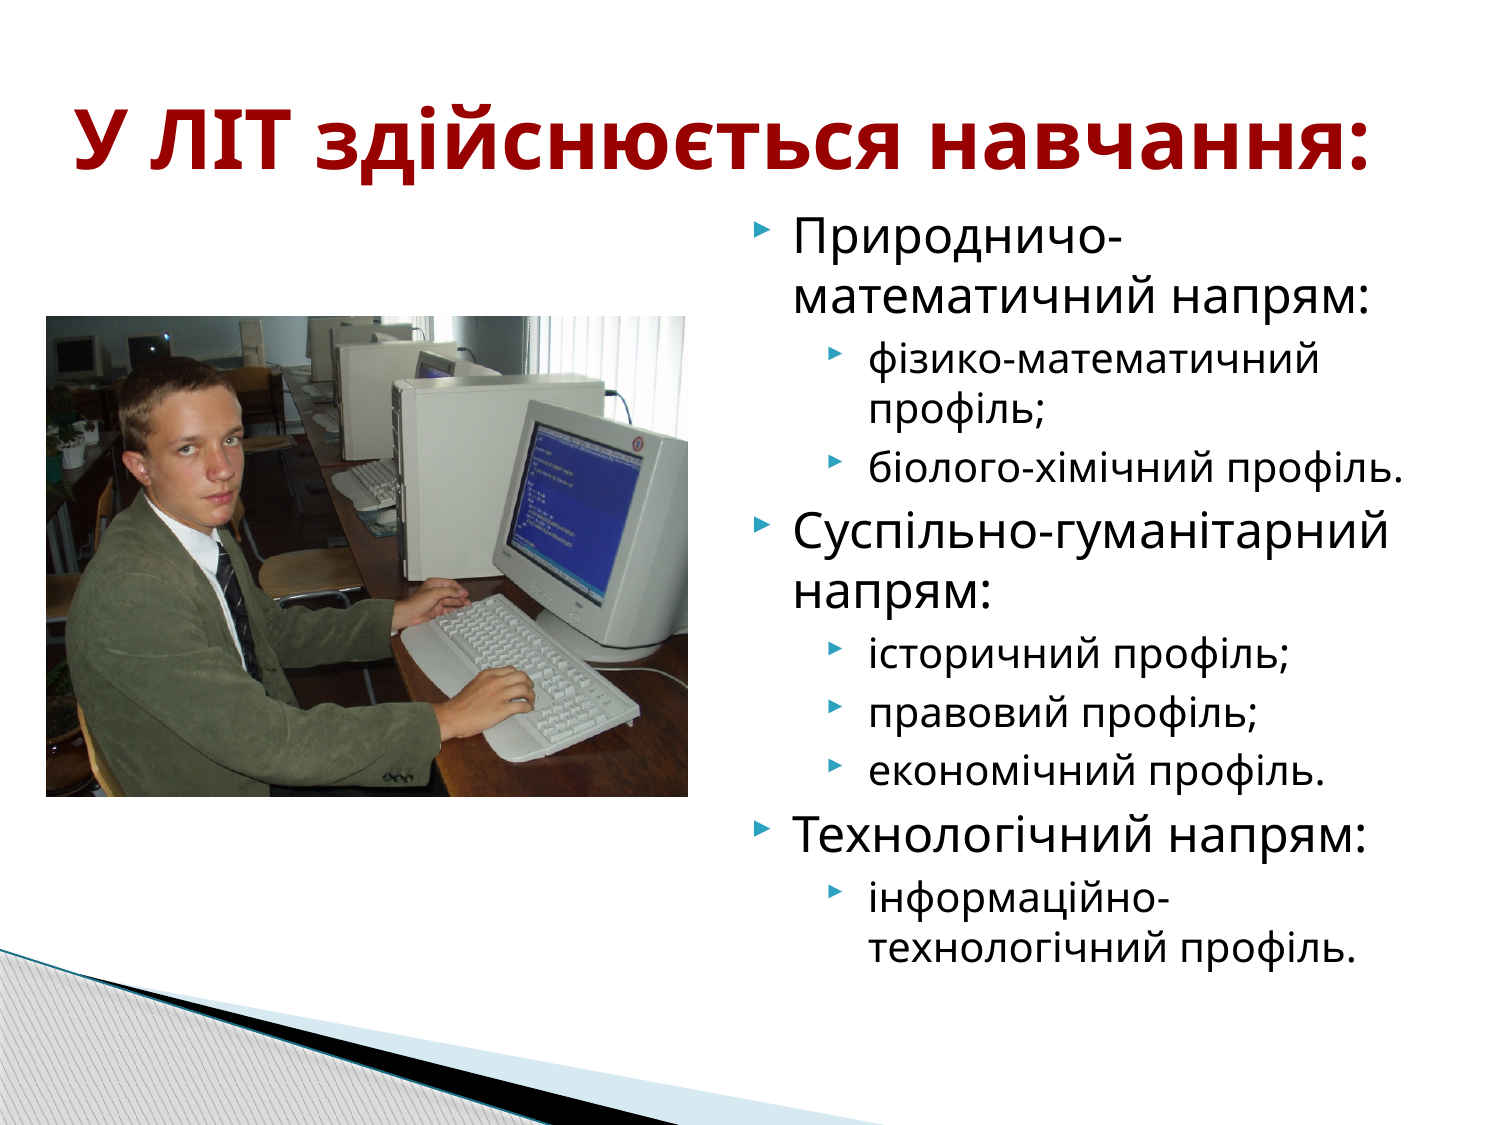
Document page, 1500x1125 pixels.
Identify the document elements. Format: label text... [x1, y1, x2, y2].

picture [46, 316, 689, 798]
text_box У ЛІТ здійснюється навчання: [58, 23, 1409, 249]
text_box Природничо-математичний напрям: фізико-математичний профіль; біолого-хімічний профіль. Суспільно-гуманітарний напрям: історичний профіль; правовий профіль; економічний профіль. Технологічний напрям: інформаційно-технологічний профіль. [718, 196, 1483, 1047]
